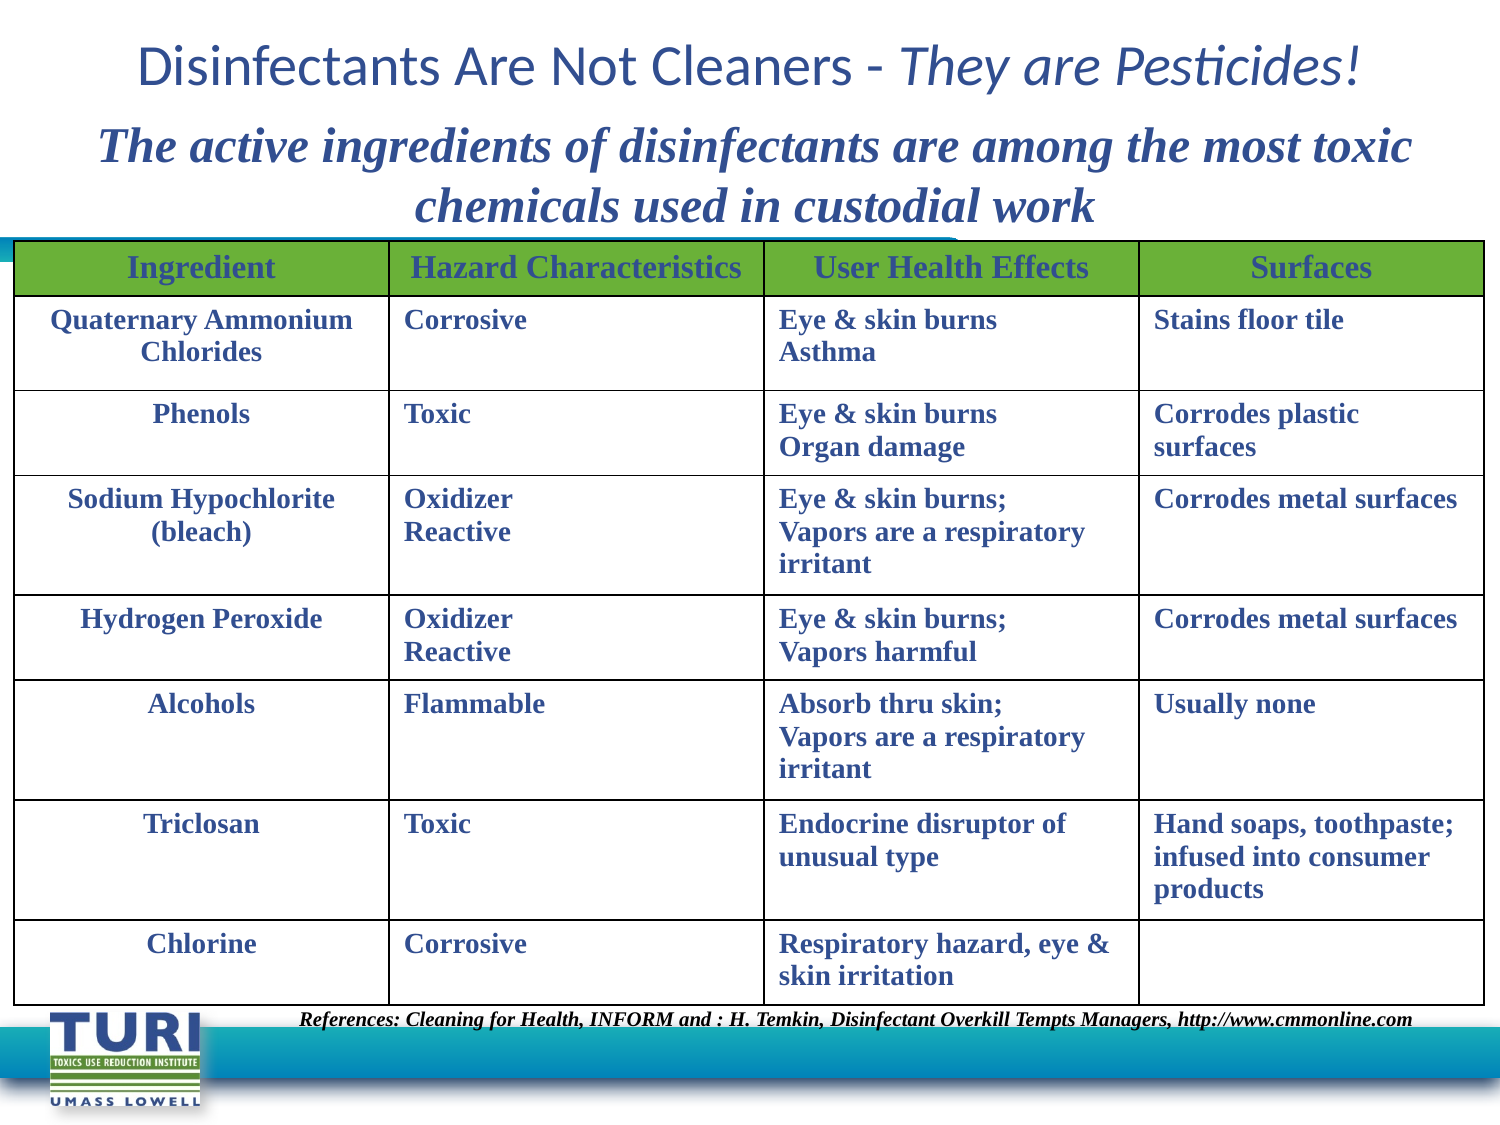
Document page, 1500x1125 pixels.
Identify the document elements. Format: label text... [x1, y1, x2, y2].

table_cell Phenols [15, 391, 388, 475]
table_cell Absorb thru skin; Vapors are a respiratory irritant [765, 681, 1138, 799]
table_header Ingredient [15, 242, 388, 295]
text_box References: Cleaning for Health, INFORM and : H. Temkin, Disinfectant Overkill Tempts Managers, http://www.cmmonline.com [212, 998, 1500, 1039]
table_cell Triclosan [15, 801, 388, 919]
table_header Surfaces [1140, 242, 1483, 295]
table_cell Sodium Hypochlorite (bleach) [15, 476, 388, 594]
table_header Hazard Characteristics [390, 242, 763, 295]
table_cell Toxic [390, 391, 763, 475]
table_cell Hand soaps, toothpaste; infused into consumer products [1140, 801, 1483, 919]
table_cell Quaternary Ammonium Chlorides [15, 297, 388, 390]
table_cell Eye & skin burns Asthma [765, 297, 1138, 390]
table_cell Alcohols [15, 681, 388, 799]
table_cell Toxic [390, 801, 763, 919]
table_cell Flammable [390, 681, 763, 799]
table_cell Corrodes metal surfaces [1140, 596, 1483, 679]
table_cell Corrosive [390, 921, 763, 1004]
table_header User Health Effects [765, 242, 1138, 295]
table_cell Eye & skin burns Organ damage [765, 391, 1138, 475]
table_cell Usually none [1140, 681, 1483, 799]
table_cell Stains floor tile [1140, 297, 1483, 390]
table_cell Chlorine [15, 921, 388, 1004]
table_cell Oxidizer Reactive [390, 476, 763, 594]
table_cell Eye & skin burns; Vapors harmful [765, 596, 1138, 679]
table_cell Corrosive [390, 297, 763, 390]
table_cell [1140, 921, 1483, 1004]
title Disinfectants Are Not Cleaners - They are Pesticides! [0, 0, 1500, 126]
text_box The active ingredients of disinfectants are among the most toxic chemicals used in custodial work [37, 104, 1474, 240]
table_cell Hydrogen Peroxide [15, 596, 388, 679]
table_cell Endocrine disruptor of unusual type [765, 801, 1138, 919]
table_cell Corrodes metal surfaces [1140, 476, 1483, 594]
picture [50, 1012, 200, 1106]
table_cell Oxidizer Reactive [390, 596, 763, 679]
table_cell Corrodes plastic surfaces [1140, 391, 1483, 475]
table_cell Respiratory hazard, eye & skin irritation [765, 921, 1138, 1004]
table_cell Eye & skin burns; Vapors are a respiratory irritant [765, 476, 1138, 594]
